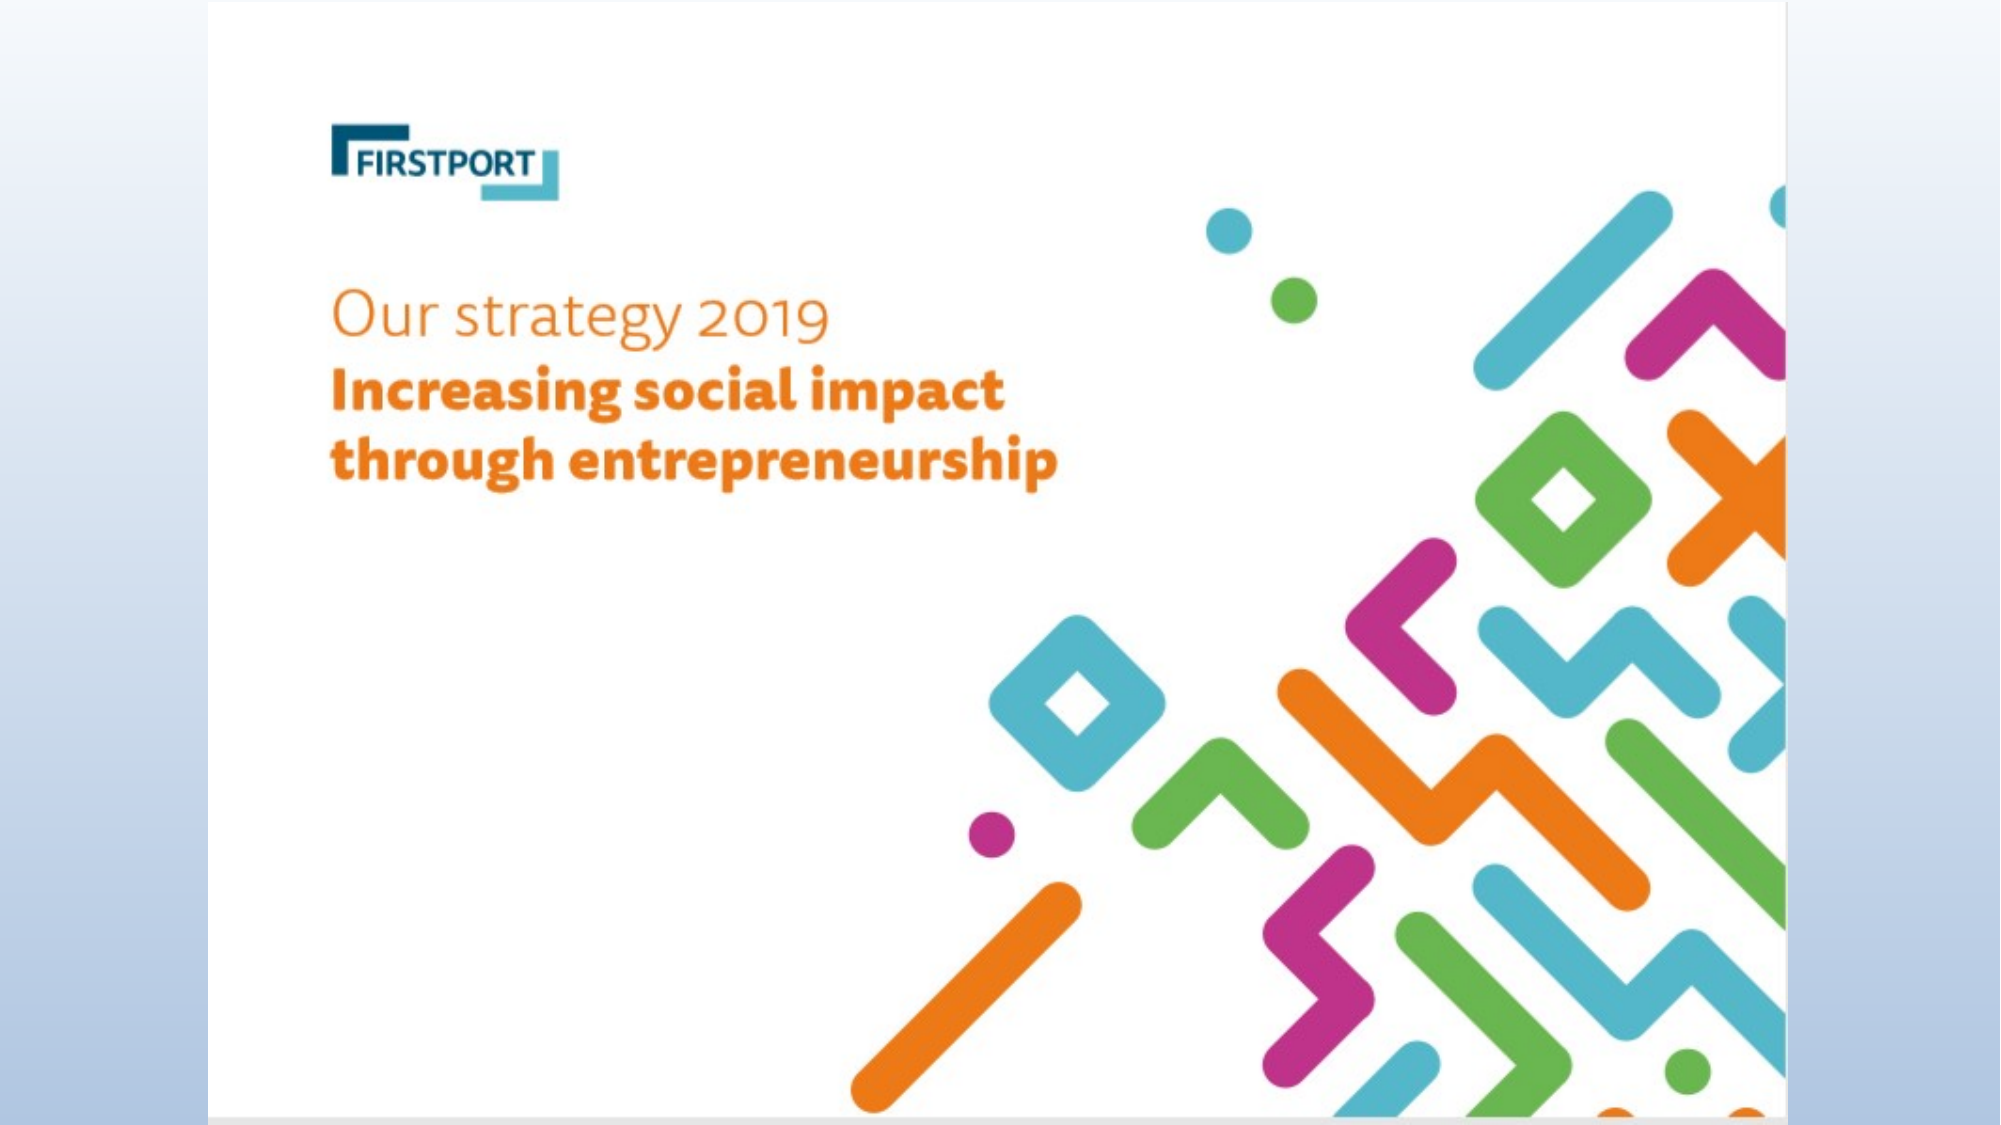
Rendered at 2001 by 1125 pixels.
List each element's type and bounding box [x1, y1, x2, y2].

picture [208, 2, 1788, 1125]
